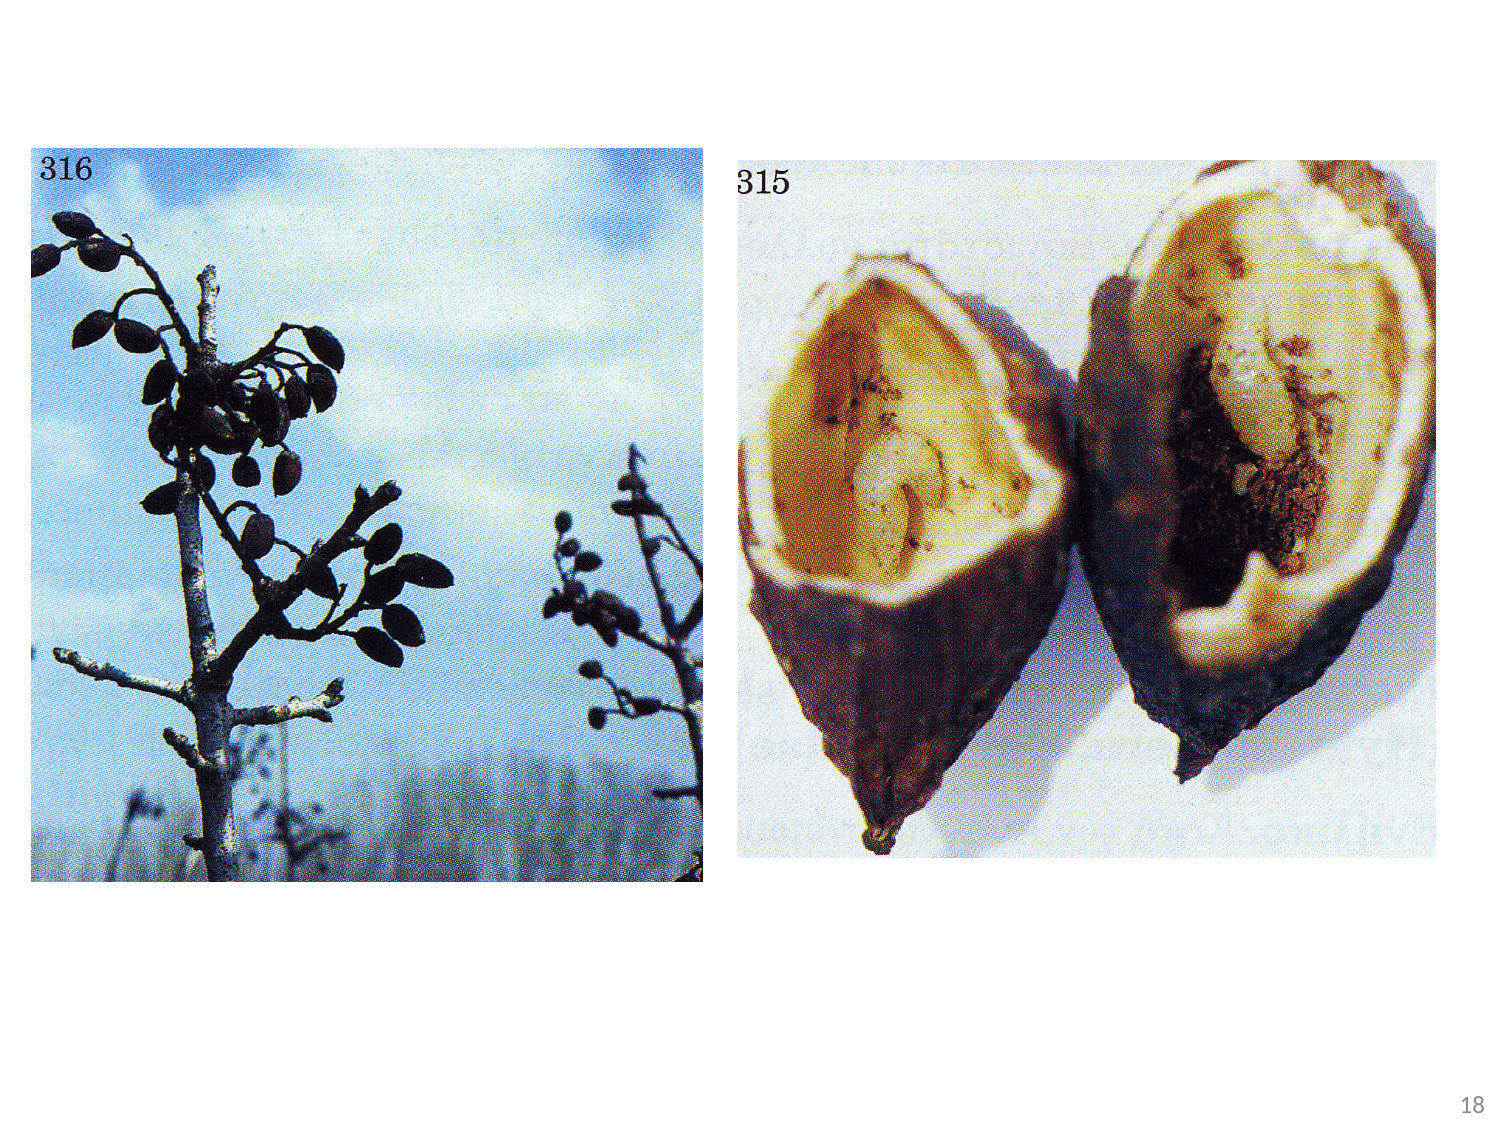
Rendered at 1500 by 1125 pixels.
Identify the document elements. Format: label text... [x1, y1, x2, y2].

picture [30, 148, 704, 882]
slide_number 18 [1187, 1066, 1500, 1125]
picture [737, 160, 1436, 858]
